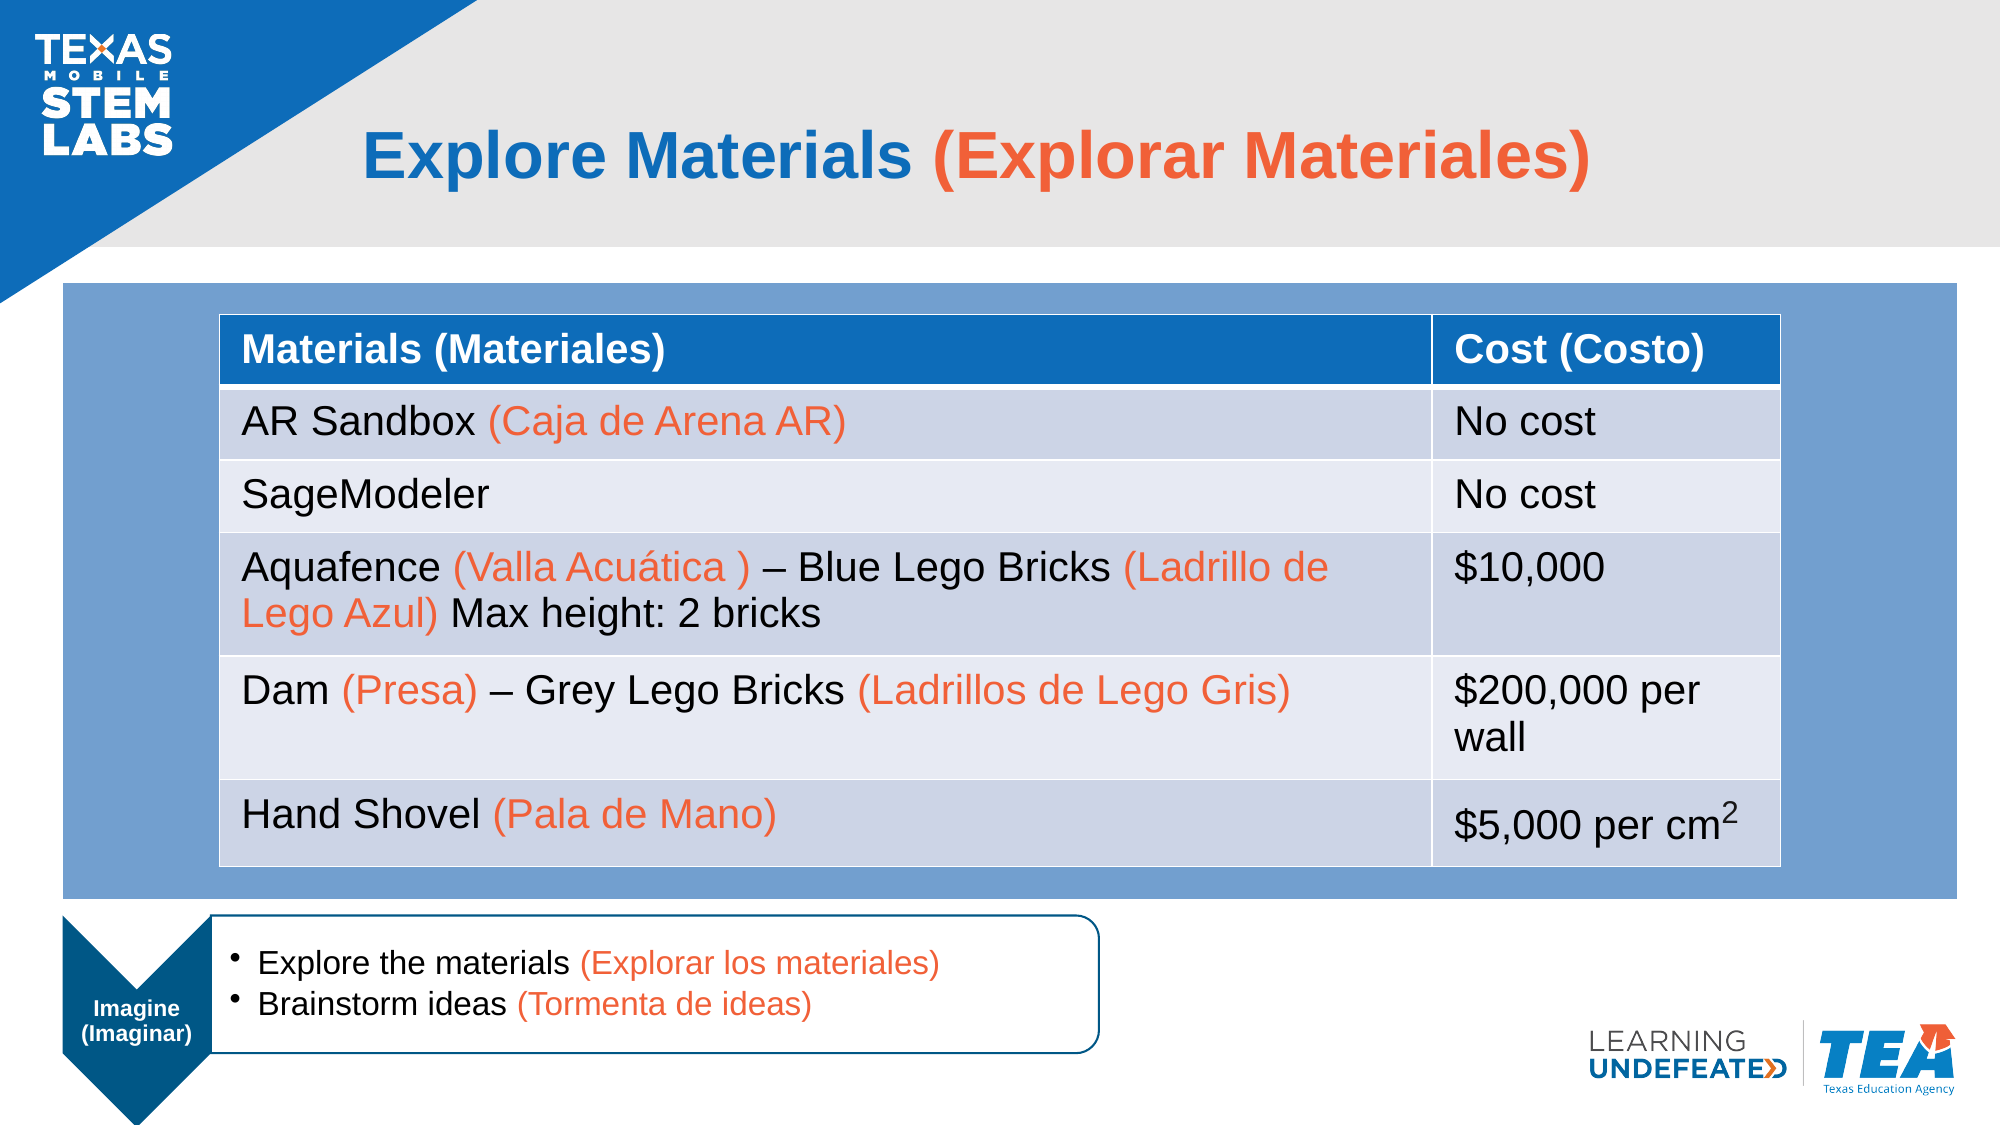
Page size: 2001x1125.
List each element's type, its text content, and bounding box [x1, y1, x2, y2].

table_header Materials (Materiales)​ [220, 315, 1431, 384]
table_cell $200,000 per wall [1433, 657, 1780, 779]
title Explore Materials (Explorar Materiales) [347, 48, 1803, 266]
table_cell Dam (Presa) – Grey Lego Bricks (Ladrillos de Lego Gris) [220, 657, 1431, 779]
table_cell No cost [1433, 461, 1780, 532]
table_cell Aquafence (Valla Acuática ) – Blue Lego Bricks (Ladrillo de Lego Azul) Max height: 2 bricks [220, 533, 1431, 655]
table_cell $5,000 per cm2 [1433, 780, 1780, 866]
picture [1590, 1020, 1957, 1096]
table_cell No cost [1433, 390, 1780, 459]
table_cell Hand Shovel (Pala de Mano) [220, 780, 1431, 866]
table_header Cost (Costo)​ [1433, 315, 1780, 384]
picture [35, 34, 173, 160]
table_cell SageModeler [220, 461, 1431, 532]
table_cell AR Sandbox (Caja de Arena AR) [220, 390, 1431, 459]
table_cell $10,000 [1433, 533, 1780, 655]
